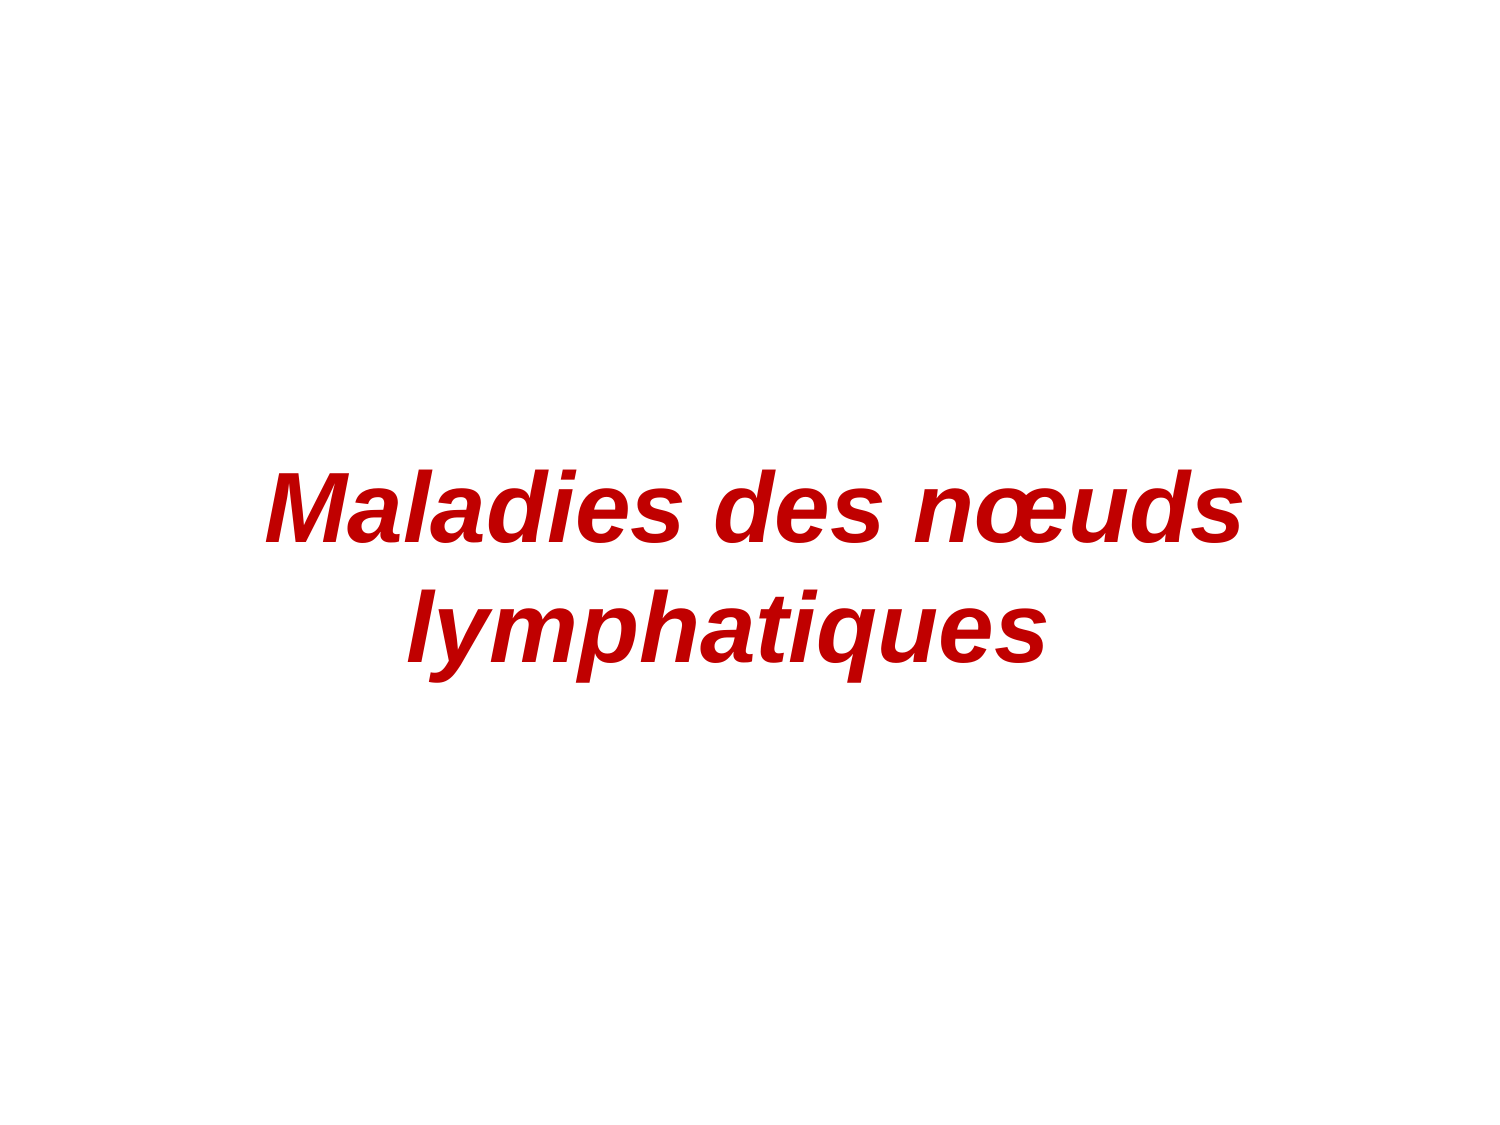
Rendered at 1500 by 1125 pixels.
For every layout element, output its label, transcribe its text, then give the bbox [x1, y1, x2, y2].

text_box Maladies des nœuds lymphatiques [58, 514, 1453, 611]
